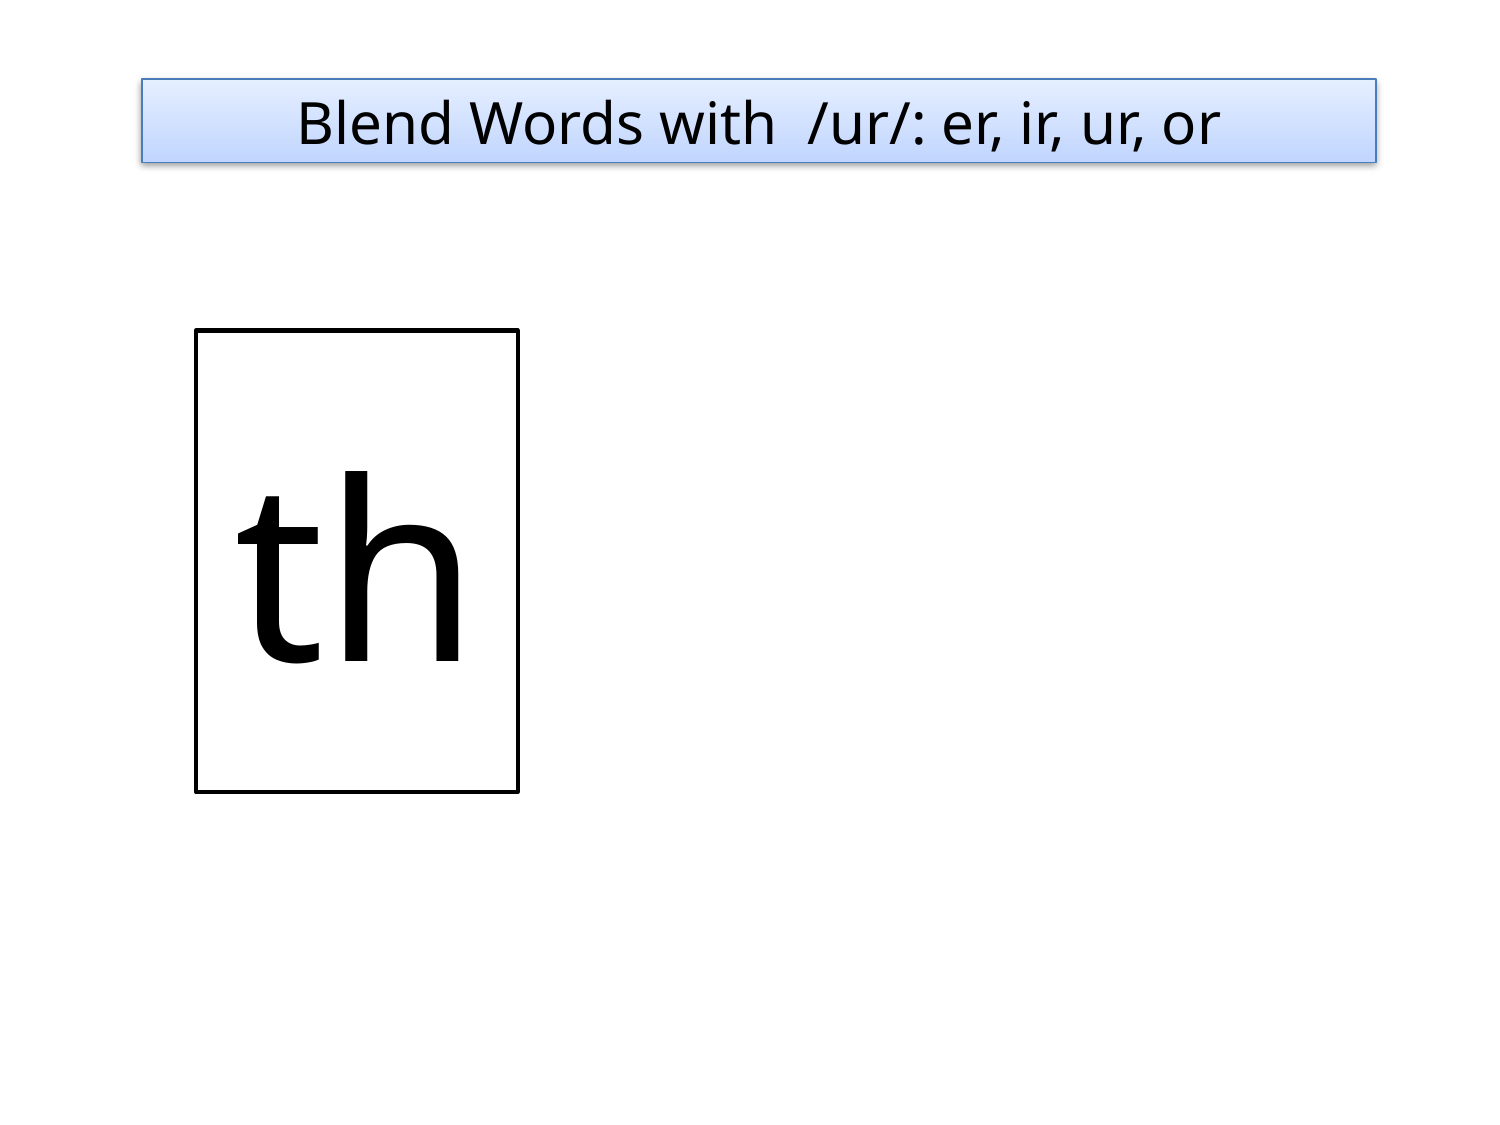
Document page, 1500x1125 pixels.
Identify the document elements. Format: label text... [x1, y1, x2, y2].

text_box Blend Words with /ur/: er, ir, ur, or [141, 78, 1377, 163]
text_box th [194, 328, 520, 794]
